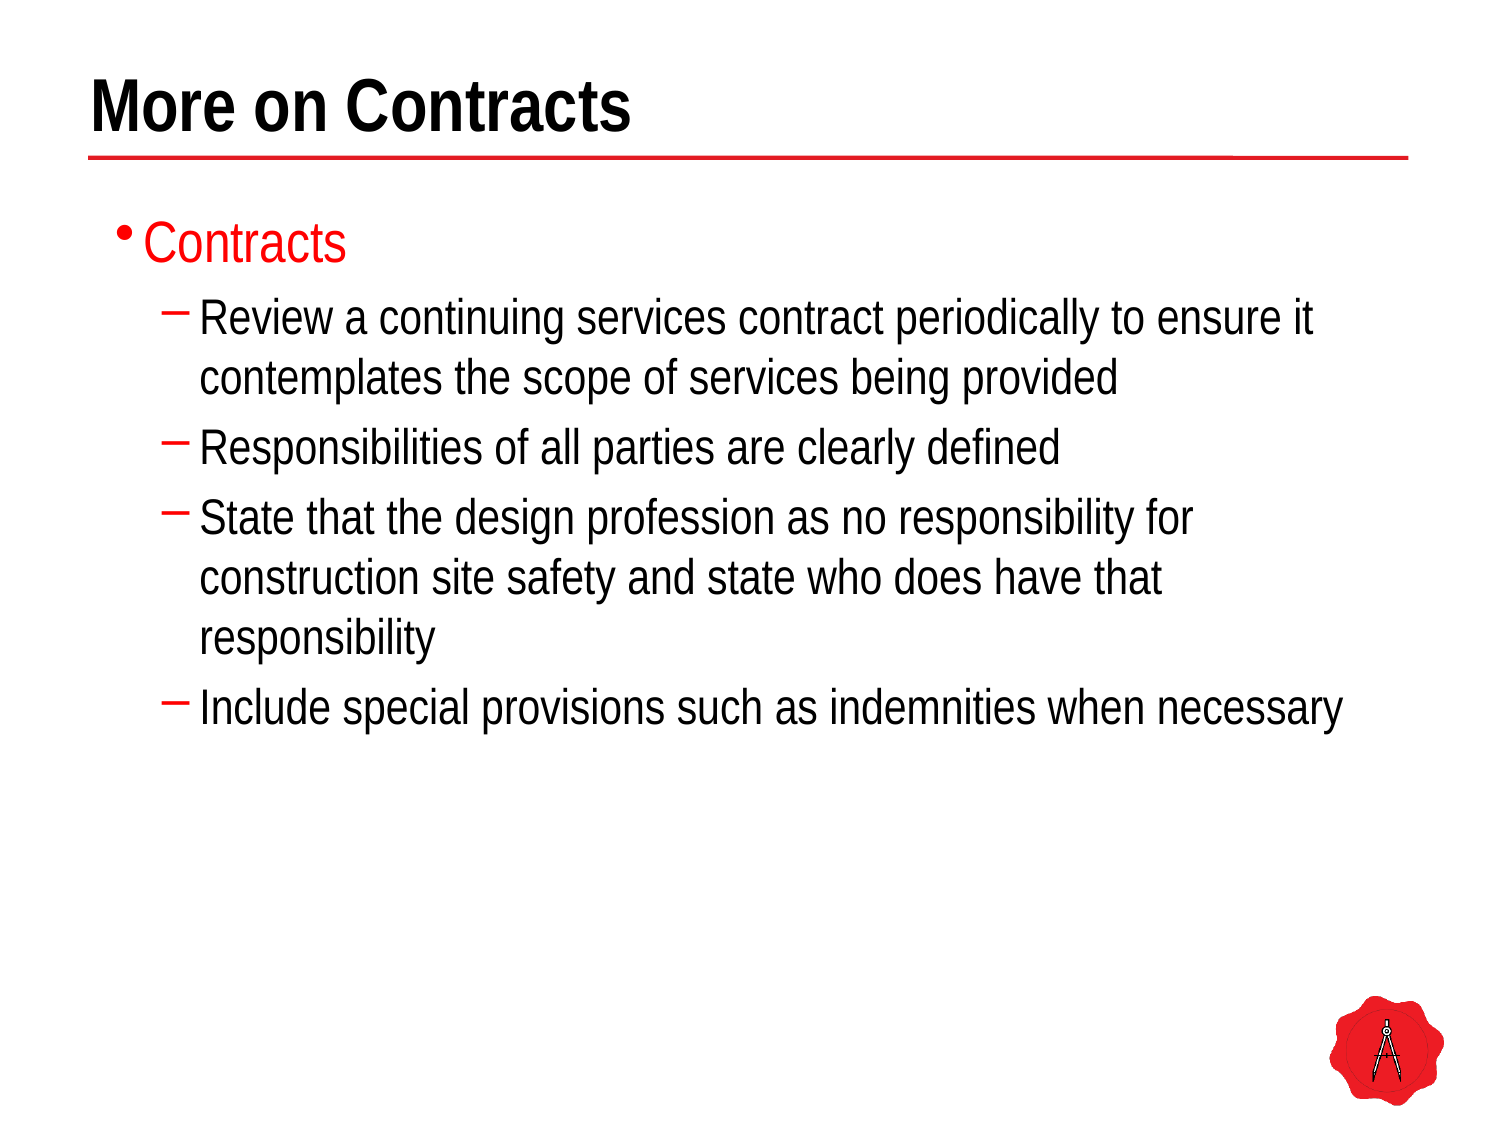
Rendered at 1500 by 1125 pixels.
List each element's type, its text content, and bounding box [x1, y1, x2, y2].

title More on Contracts [75, 32, 1425, 155]
list [75, 171, 1465, 915]
picture [1323, 990, 1452, 1112]
text_box Contracts Review a continuing services contract periodically to ensure it contemplates the scope of services being provided Responsibilities of all parties are clearly defined State that the design profession as no responsibility for construction site safety and state who does have that responsibility Include special provisions such as indemnities when necessary [99, 196, 1381, 806]
